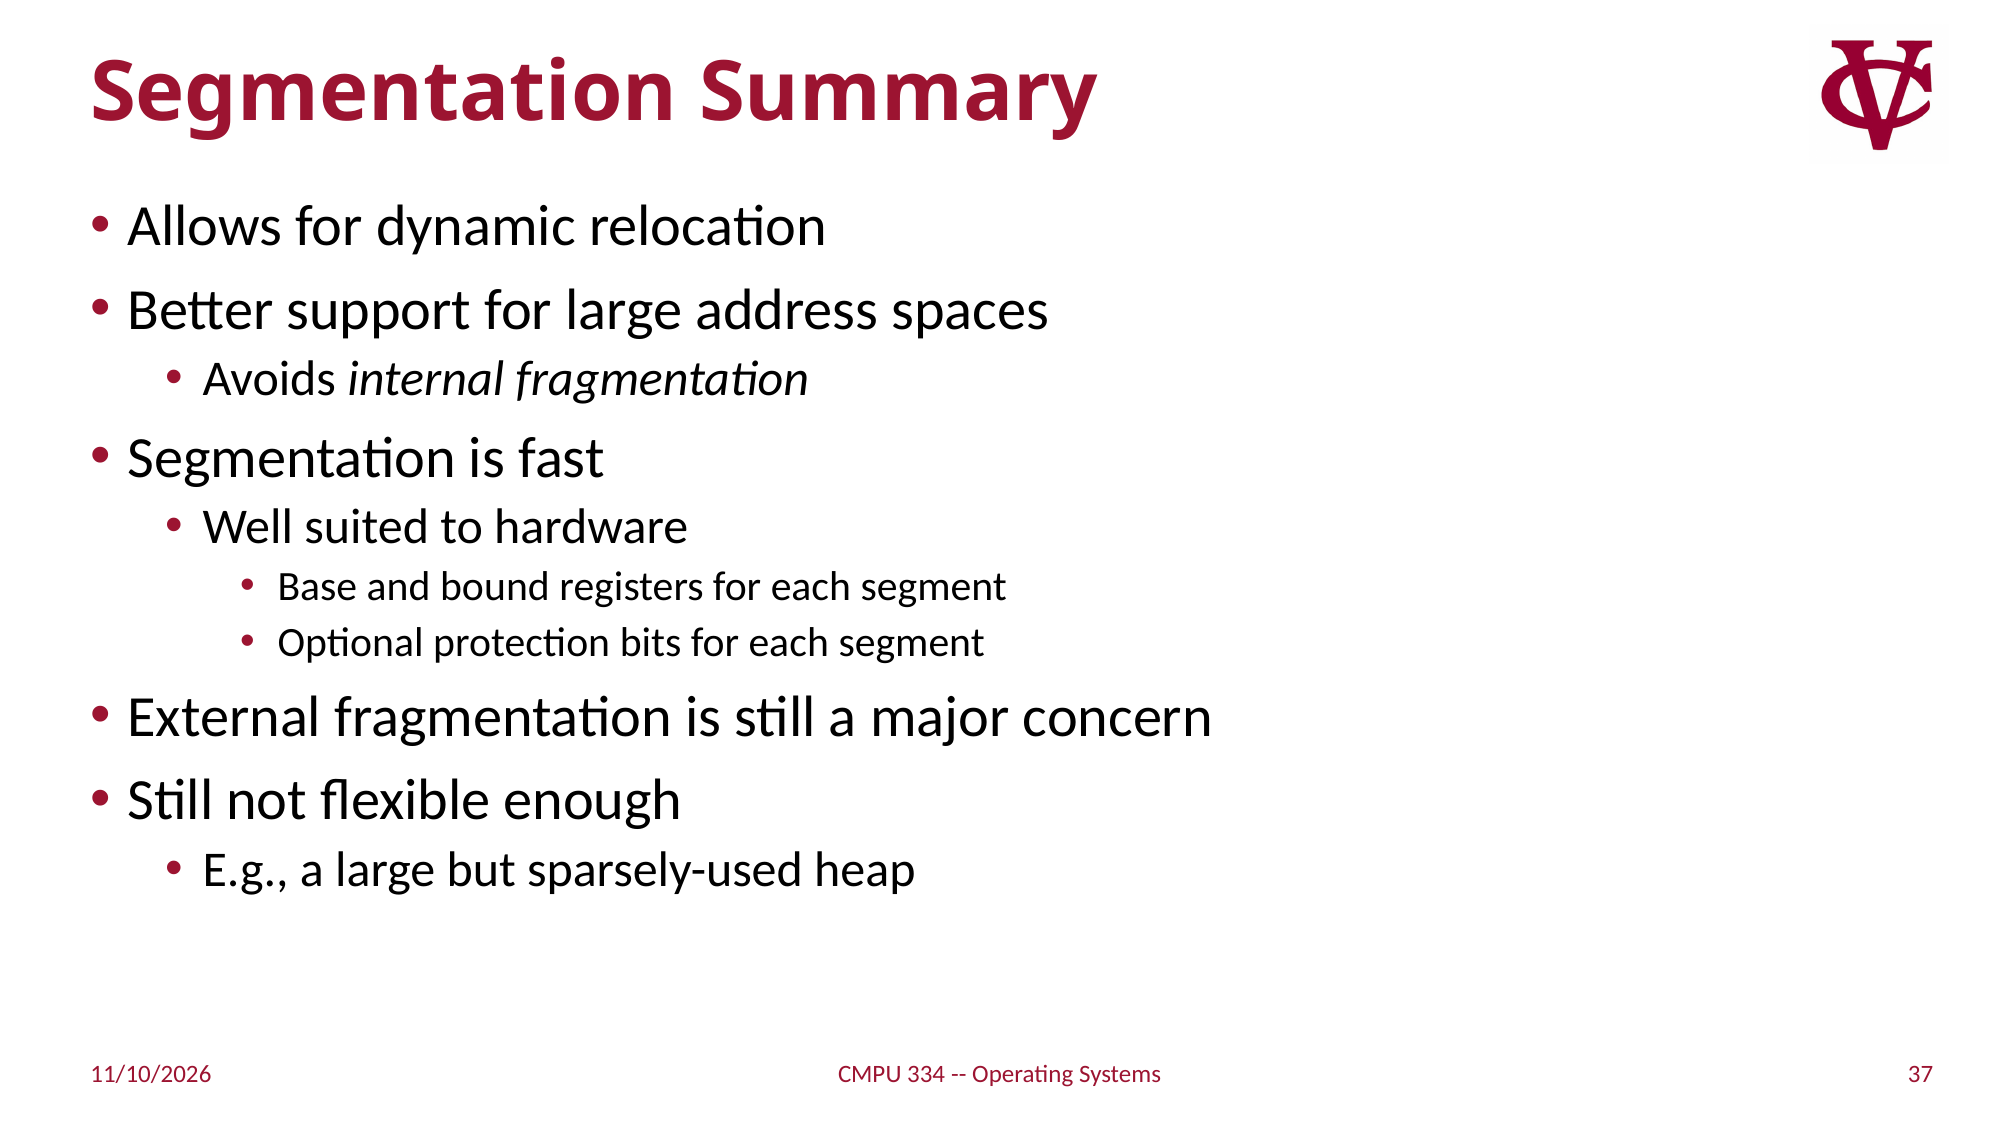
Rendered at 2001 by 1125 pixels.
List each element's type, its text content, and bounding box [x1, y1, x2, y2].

slide_number 37 [1384, 1042, 1949, 1103]
picture [1809, 24, 1949, 164]
list Allows for dynamic relocation Better support for large address spaces Avoids internal fragmentation Segmentation is fast Well suited to hardware Base and bound registers for each segment Optional protection bits for each segment External fragmentation is still a major concern Still not flexible enough E.g., a large but sparsely-used heap [75, 187, 1925, 1006]
footer CMPU 334 -- Operating Systems [662, 1042, 1338, 1103]
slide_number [75, 1042, 640, 1103]
title Segmentation Summary [75, 37, 1793, 151]
